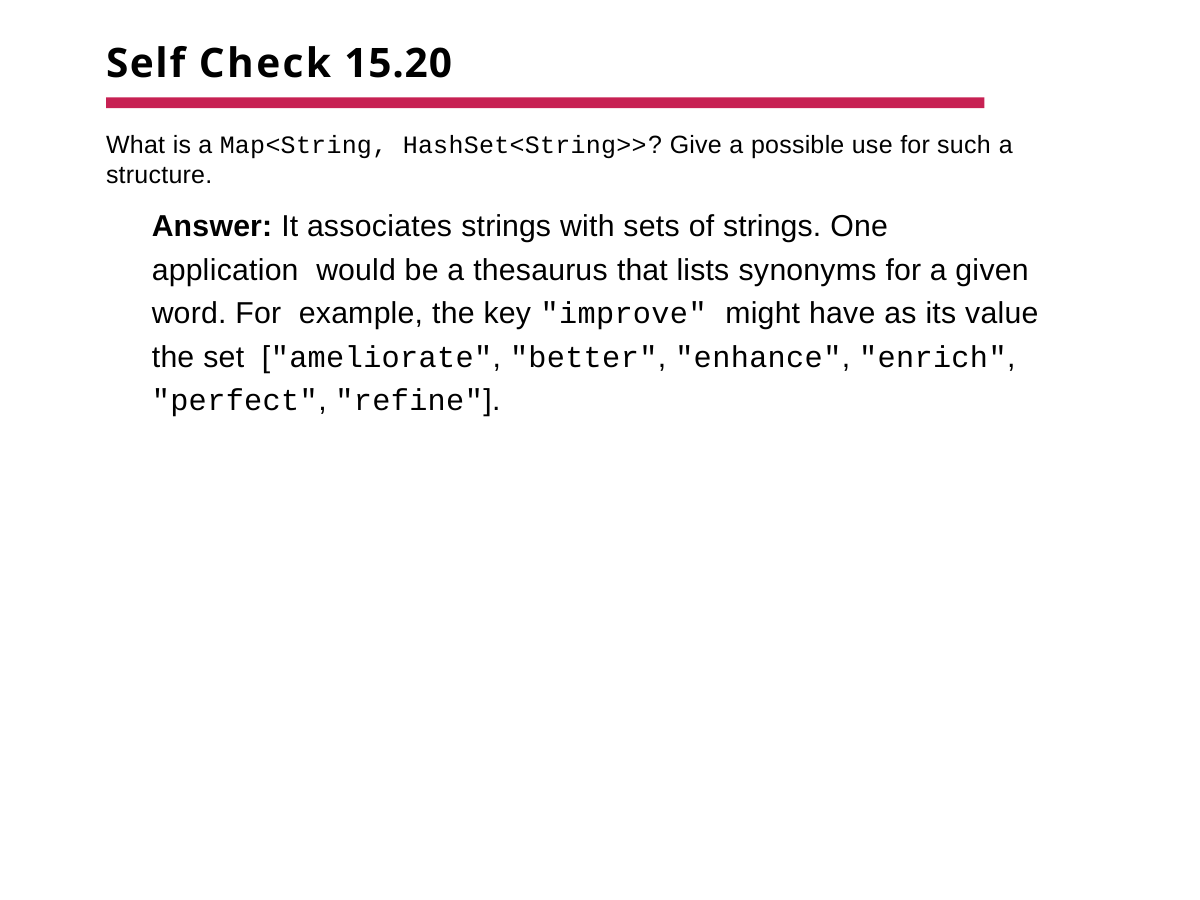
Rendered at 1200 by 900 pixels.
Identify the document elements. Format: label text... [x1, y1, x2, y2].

text_box What is a Map<String, HashSet<String>>? Give a possible use for such a structure. Answer: It associates strings with sets of strings. One application would be a thesaurus that lists synonyms for a given word. For example, the key "improve" might have as its value the set ["ameliorate", "better", "enhance", "enrich", "perfect", "refine"]. [103, 128, 1045, 417]
title Self Check 15.20 [103, 37, 1097, 188]
